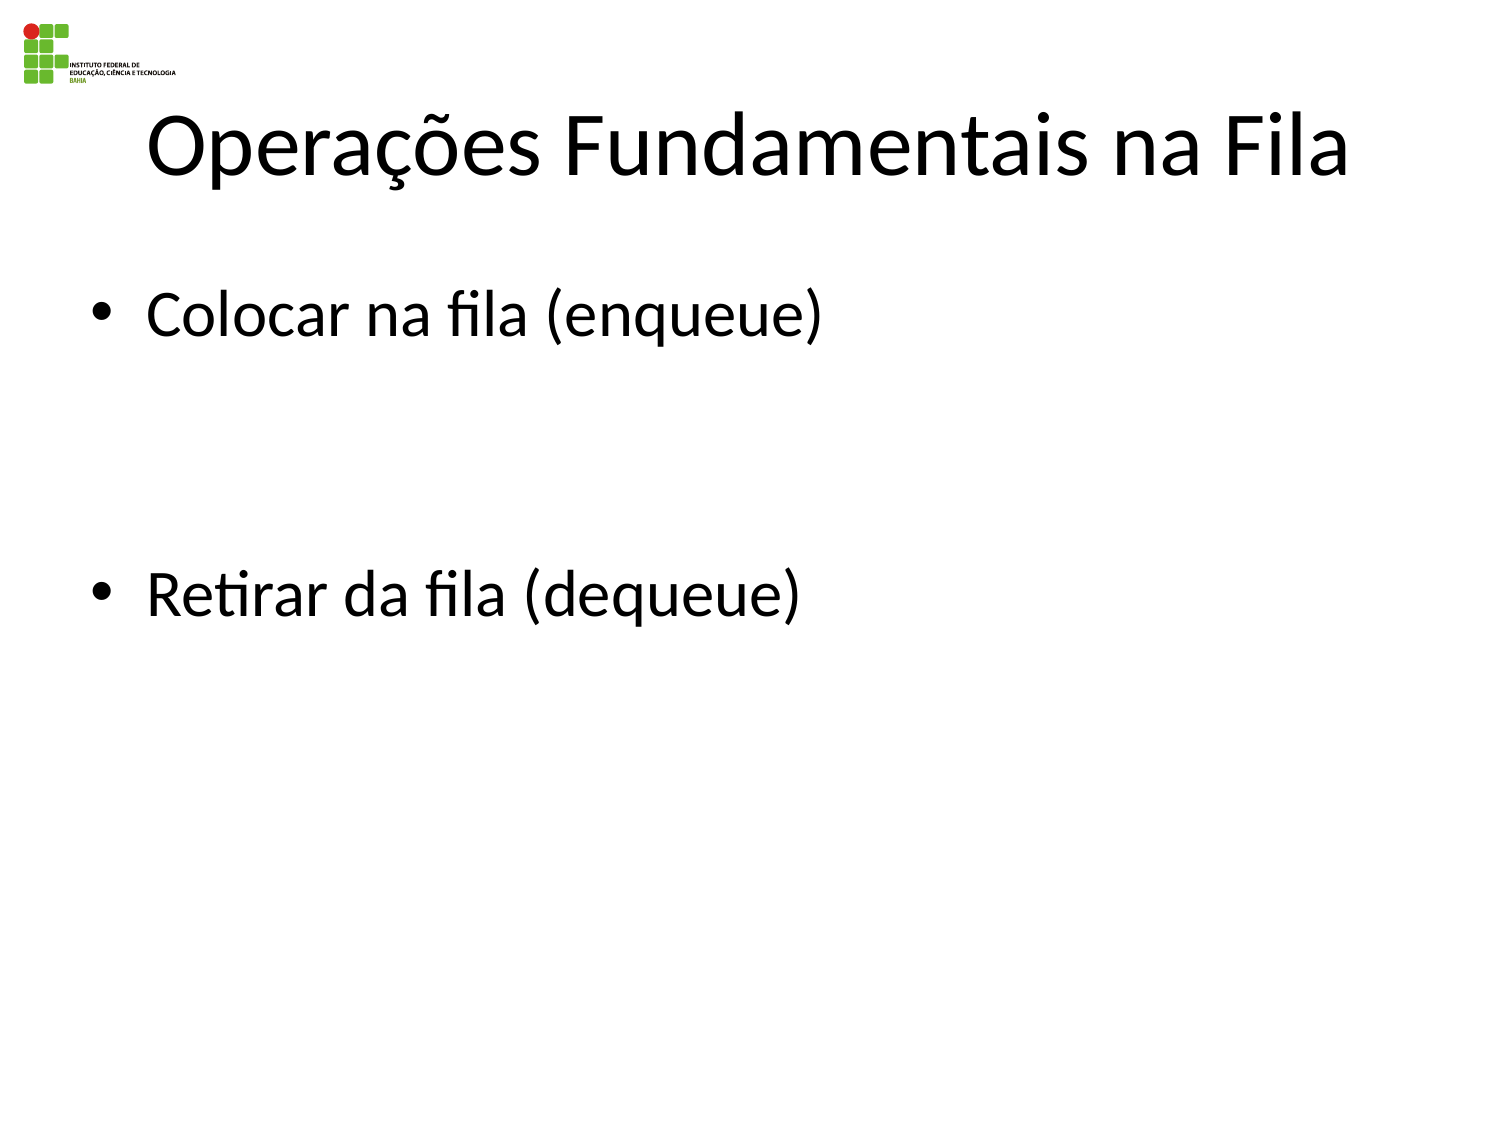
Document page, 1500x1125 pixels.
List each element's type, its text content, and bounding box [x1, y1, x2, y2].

list Colocar na fila (enqueue) Retirar da fila (dequeue) [75, 262, 1425, 1005]
title Operações Fundamentais na Fila [75, 45, 1425, 233]
